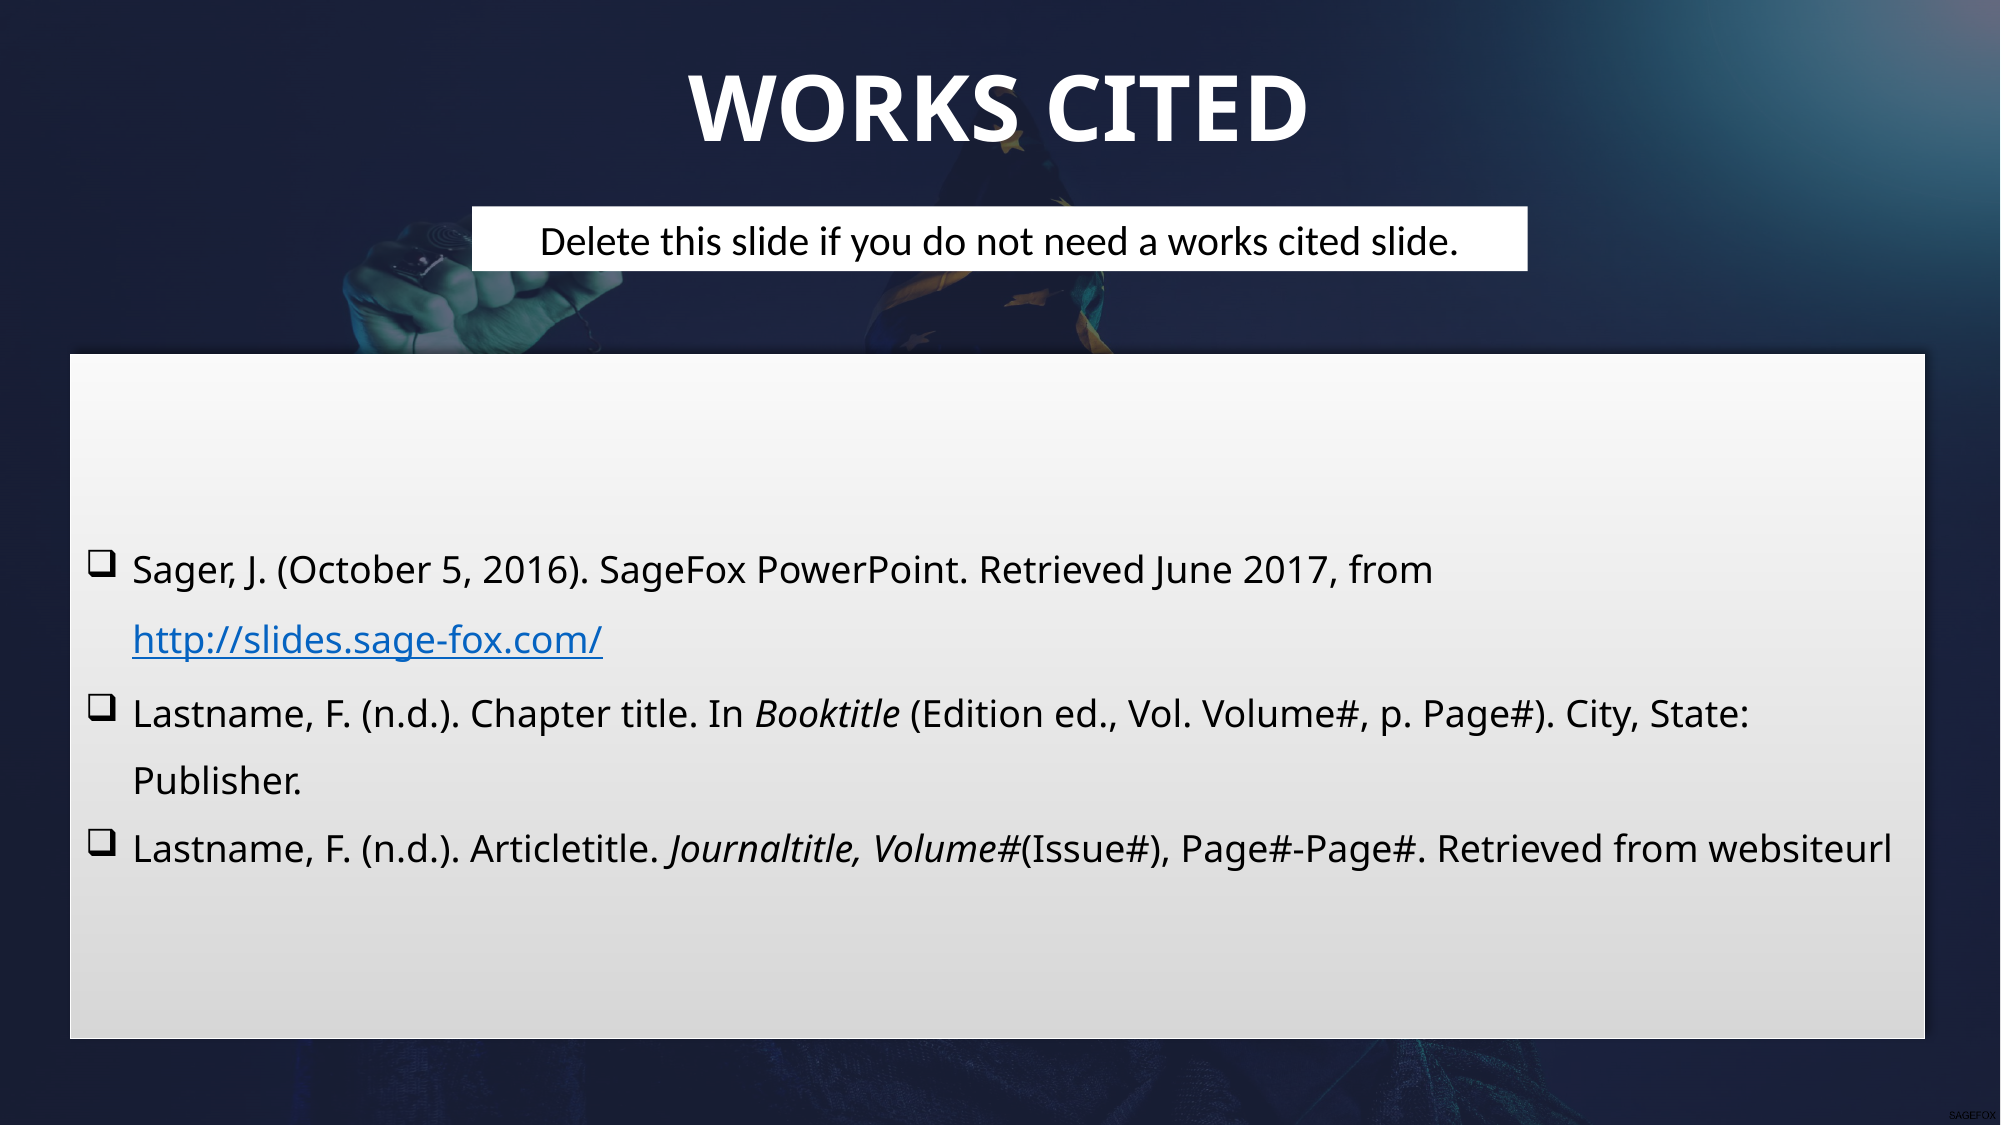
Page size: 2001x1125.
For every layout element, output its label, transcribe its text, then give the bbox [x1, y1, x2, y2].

text_box WORKS CITED [548, 42, 1452, 167]
text_box Sager, J. (October 5, 2016). SageFox PowerPoint. Retrieved June 2017, from http://slides.sage-fox.com/ Lastname, F. (n.d.). Chapter title. In Booktitle (Edition ed., Vol. Volume#, p. Page#). City, State: Publisher. Lastname, F. (n.d.). Articletitle. Journaltitle, Volume#(Issue#), Page#-Page#. Retrieved from websiteurl [70, 354, 1925, 1039]
picture [1925, 0, 2001, 1125]
text_box Delete this slide if you do not need a works cited slide. [472, 206, 1528, 272]
